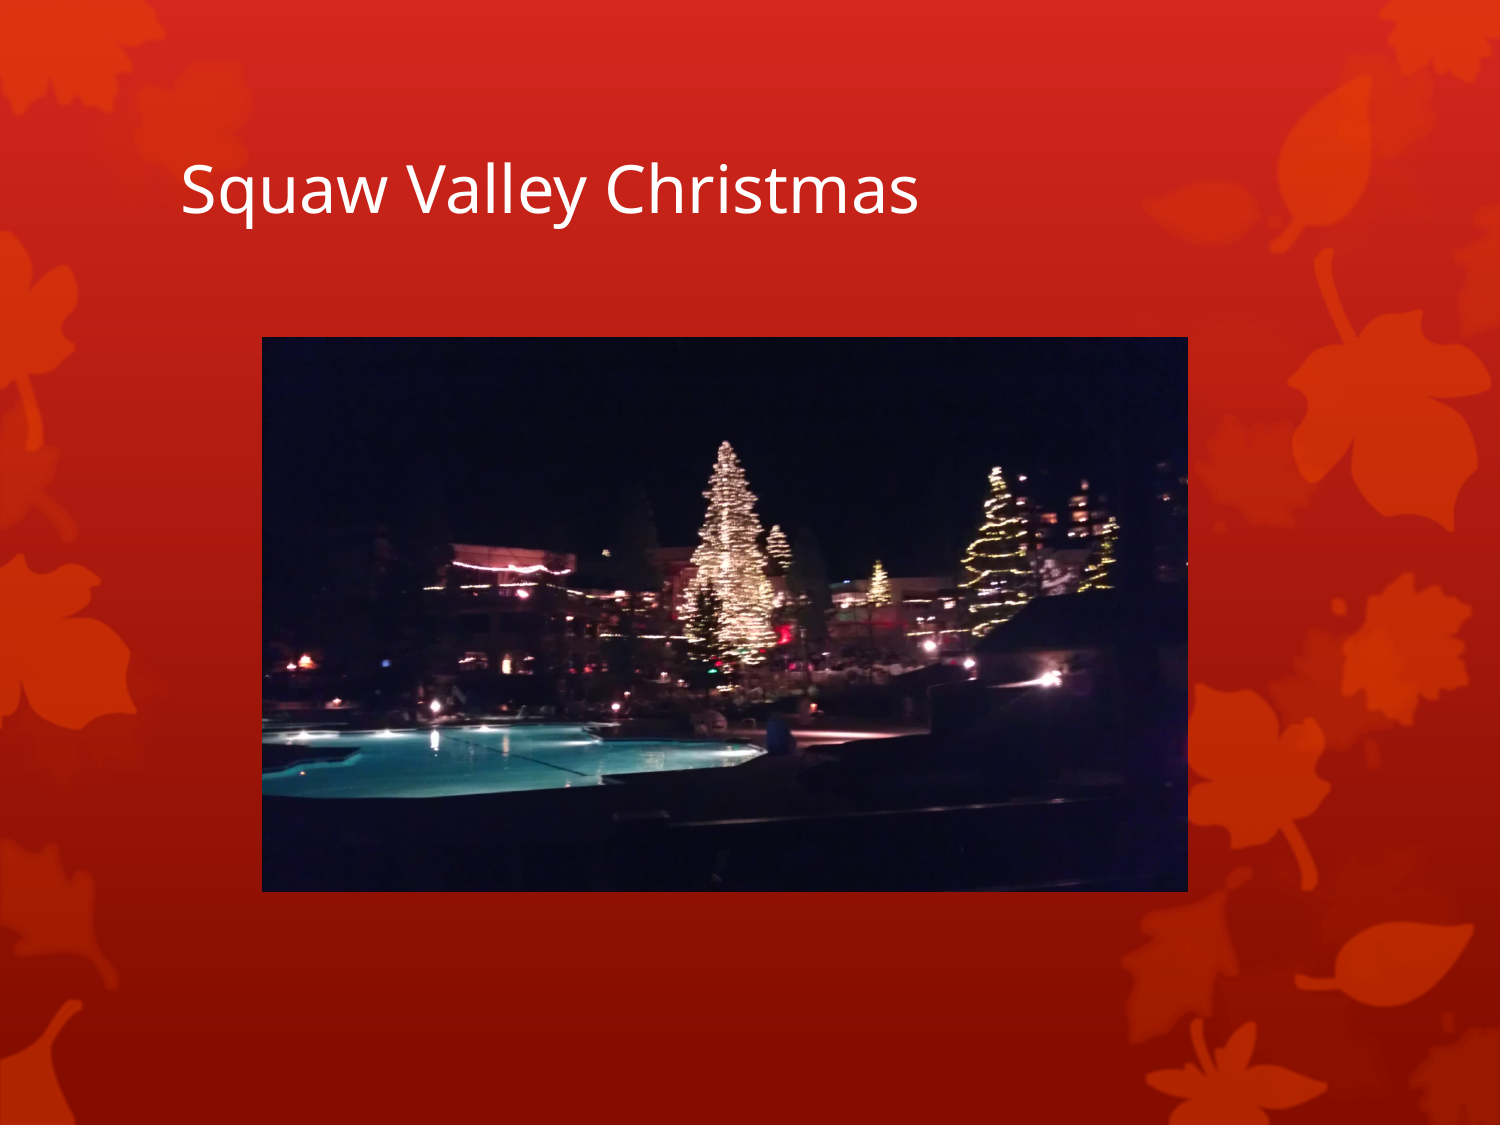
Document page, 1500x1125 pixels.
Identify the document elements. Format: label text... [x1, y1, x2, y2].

picture [261, 336, 1188, 892]
title Squaw Valley Christmas [165, 110, 1335, 263]
